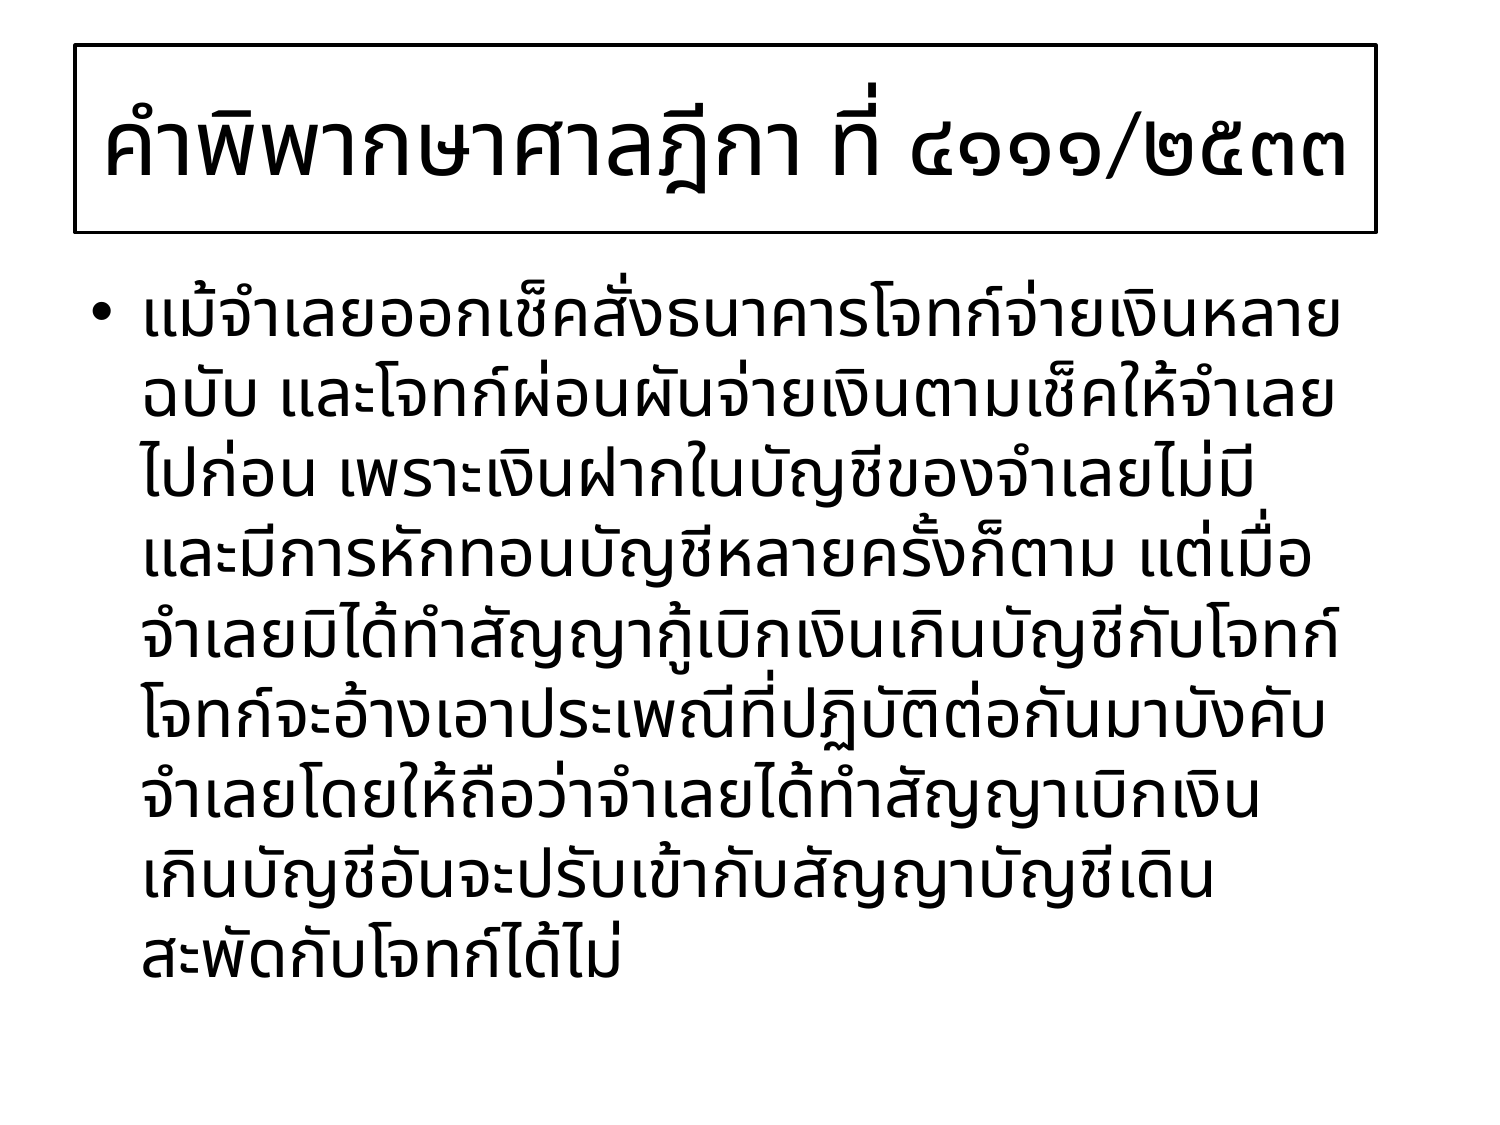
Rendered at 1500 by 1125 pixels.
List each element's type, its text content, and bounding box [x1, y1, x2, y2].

list แม้จำเลยออกเช็คสั่งธนาคารโจทก์จ่ายเงินหลายฉบับ และโจทก์ผ่อนผันจ่ายเงินตามเช็คให้จำเลยไปก่อน เพราะเงินฝากในบัญชีของจำเลยไม่มี และมีการหักทอนบัญชีหลายครั้งก็ตาม แต่เมื่อจำเลยมิได้ทำสัญญากู้เบิกเงินเกินบัญชีกับโจทก์ โจทก์จะอ้างเอาประเพณีที่ปฏิบัติต่อกันมาบังคับจำเลยโดยให้ถือว่าจำเลยได้ทำสัญญาเบิกเงินเกินบัญชีอันจะปรับเข้ากับสัญญาบัญชีเดินสะพัดกับโจทก์ได้ไม่ [75, 262, 1376, 1005]
title คำพิพากษาศาลฎีกา ที่ ๔๑๑๑/๒๕๓๓ [75, 45, 1376, 233]
